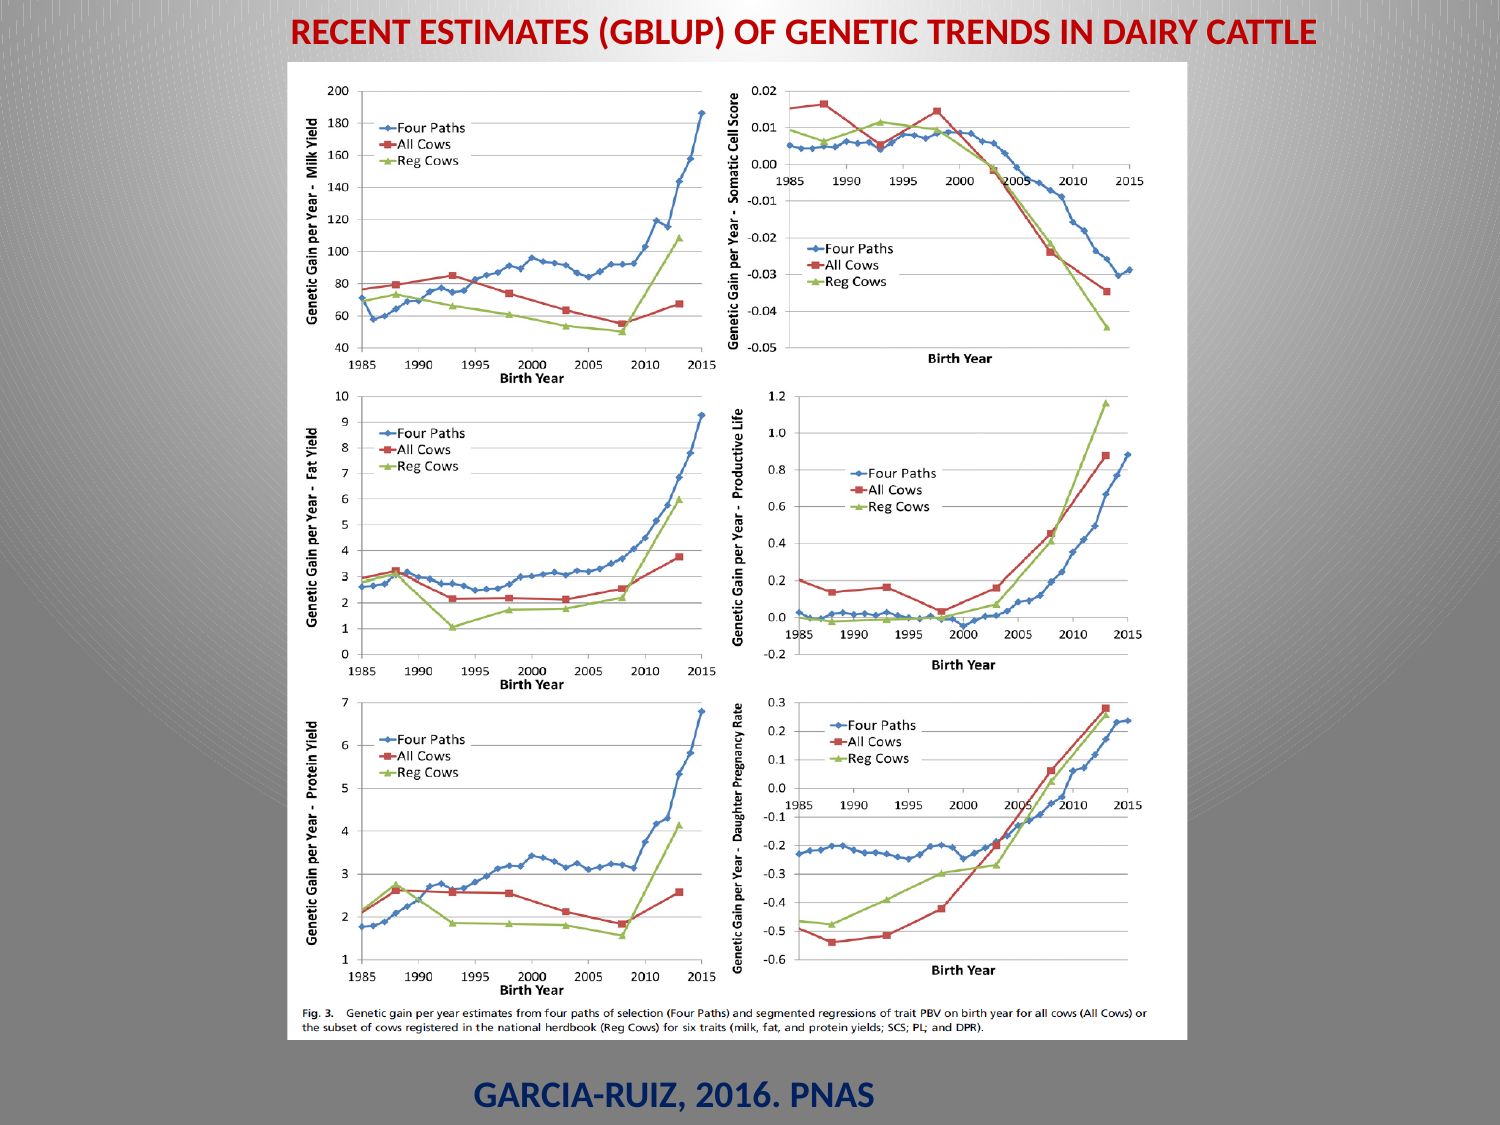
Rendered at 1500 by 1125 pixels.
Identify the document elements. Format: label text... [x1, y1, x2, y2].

text_box RECENT ESTIMATES (GBLUP) OF GENETIC TRENDS IN DAIRY CATTLE [275, 0, 1334, 60]
text_box GARCIA-RUIZ, 2016. PNAS [458, 1062, 891, 1123]
picture [287, 62, 1188, 1040]
